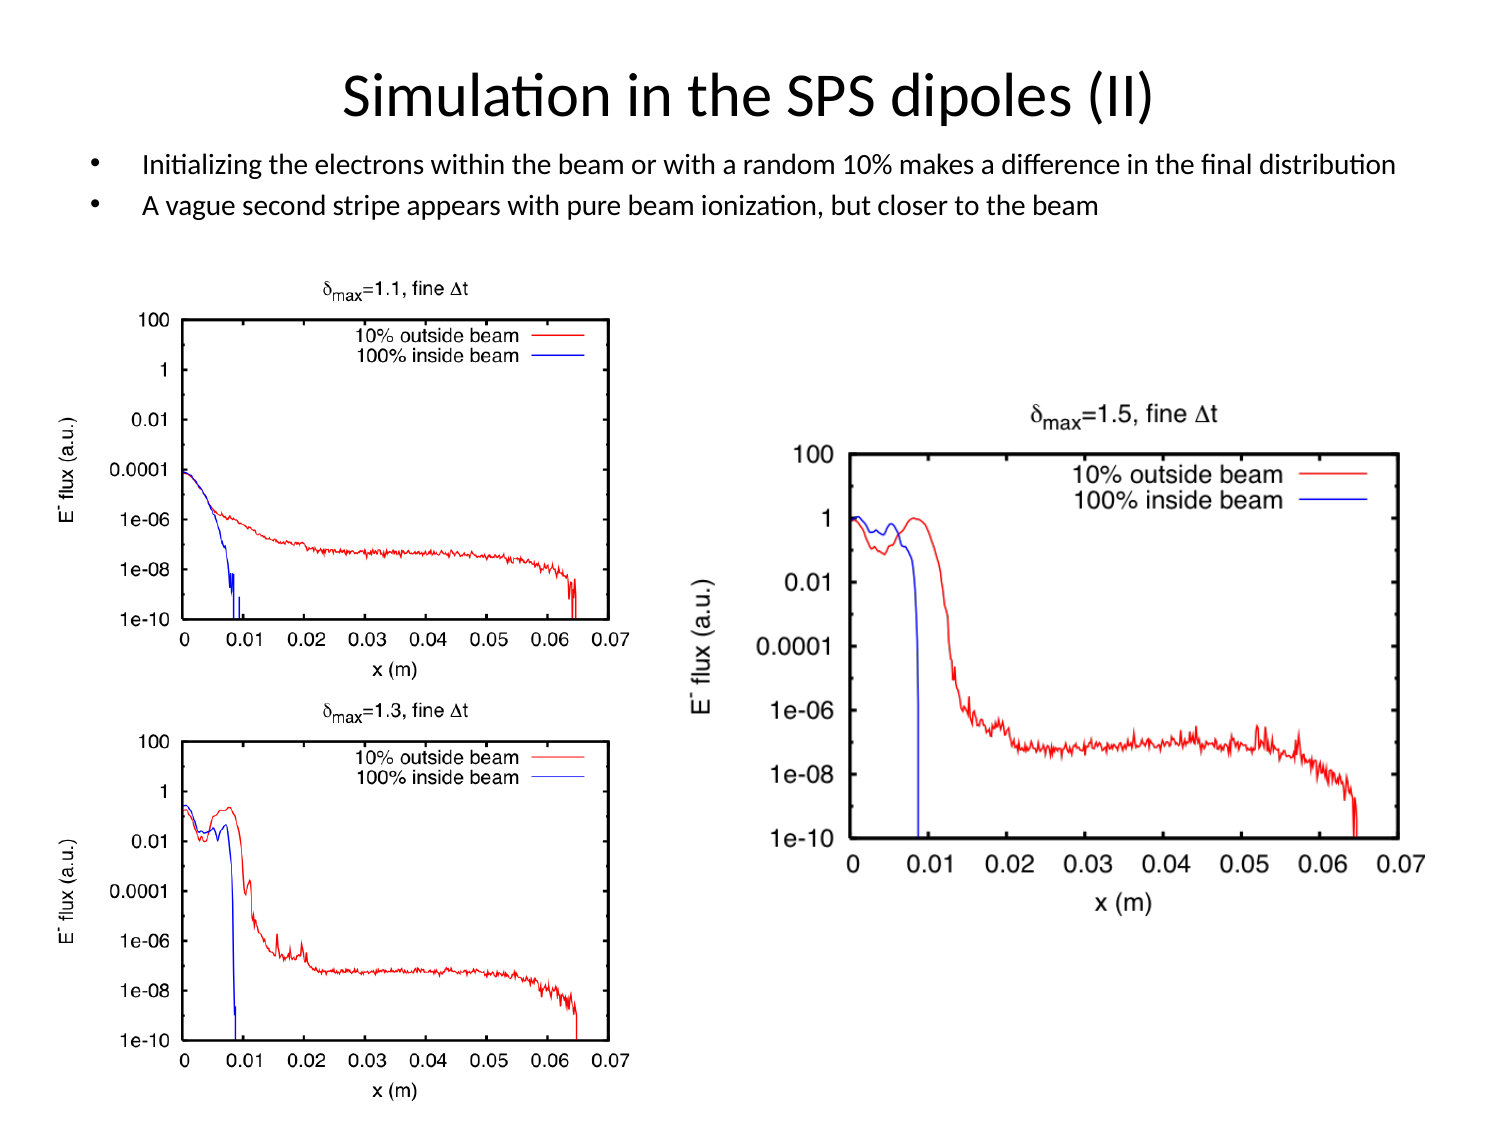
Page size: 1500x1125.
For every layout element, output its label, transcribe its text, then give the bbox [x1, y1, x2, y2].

picture [49, 265, 630, 680]
list Initializing the electrons within the beam or with a random 10% makes a difference in the final distribution A vague second stripe appears with pure beam ionization, but closer to the beam [75, 137, 1425, 266]
picture [49, 687, 630, 1102]
title Simulation in the SPS dipoles (II) [75, 45, 1425, 137]
picture [680, 384, 1426, 917]
